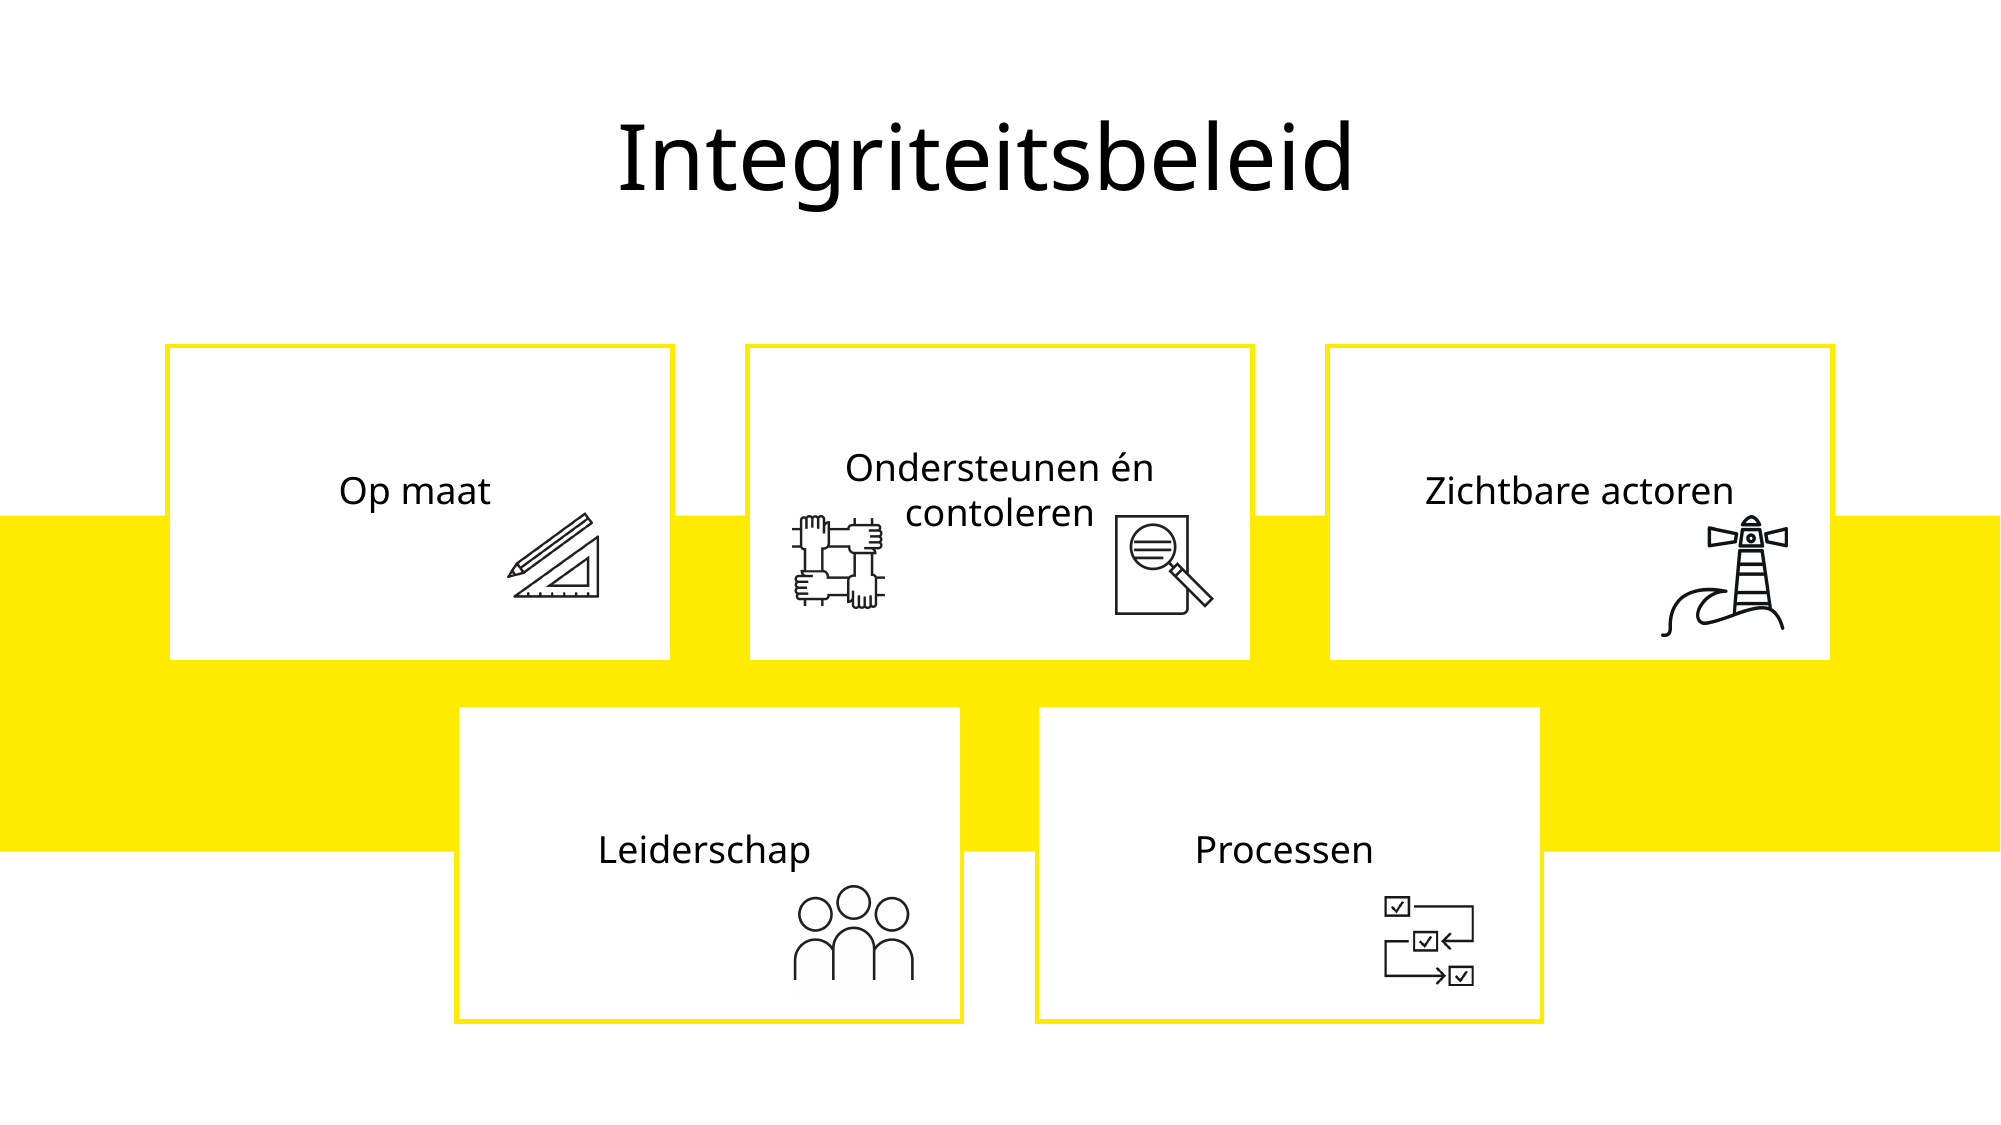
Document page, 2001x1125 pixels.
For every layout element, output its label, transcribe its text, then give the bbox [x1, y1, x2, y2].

list Zichtbare actoren [1325, 344, 1835, 665]
list Op maat [165, 344, 675, 665]
picture [1115, 515, 1214, 615]
list Ondersteunen én contoleren [745, 344, 1255, 665]
list Leiderschap [454, 703, 964, 1024]
list Processen [1035, 703, 1544, 1024]
picture [1661, 515, 1788, 637]
picture [1384, 896, 1474, 986]
title Integriteitsbeleid [60, 69, 1940, 270]
picture [792, 515, 885, 609]
picture [456, 455, 650, 648]
picture [792, 885, 917, 997]
